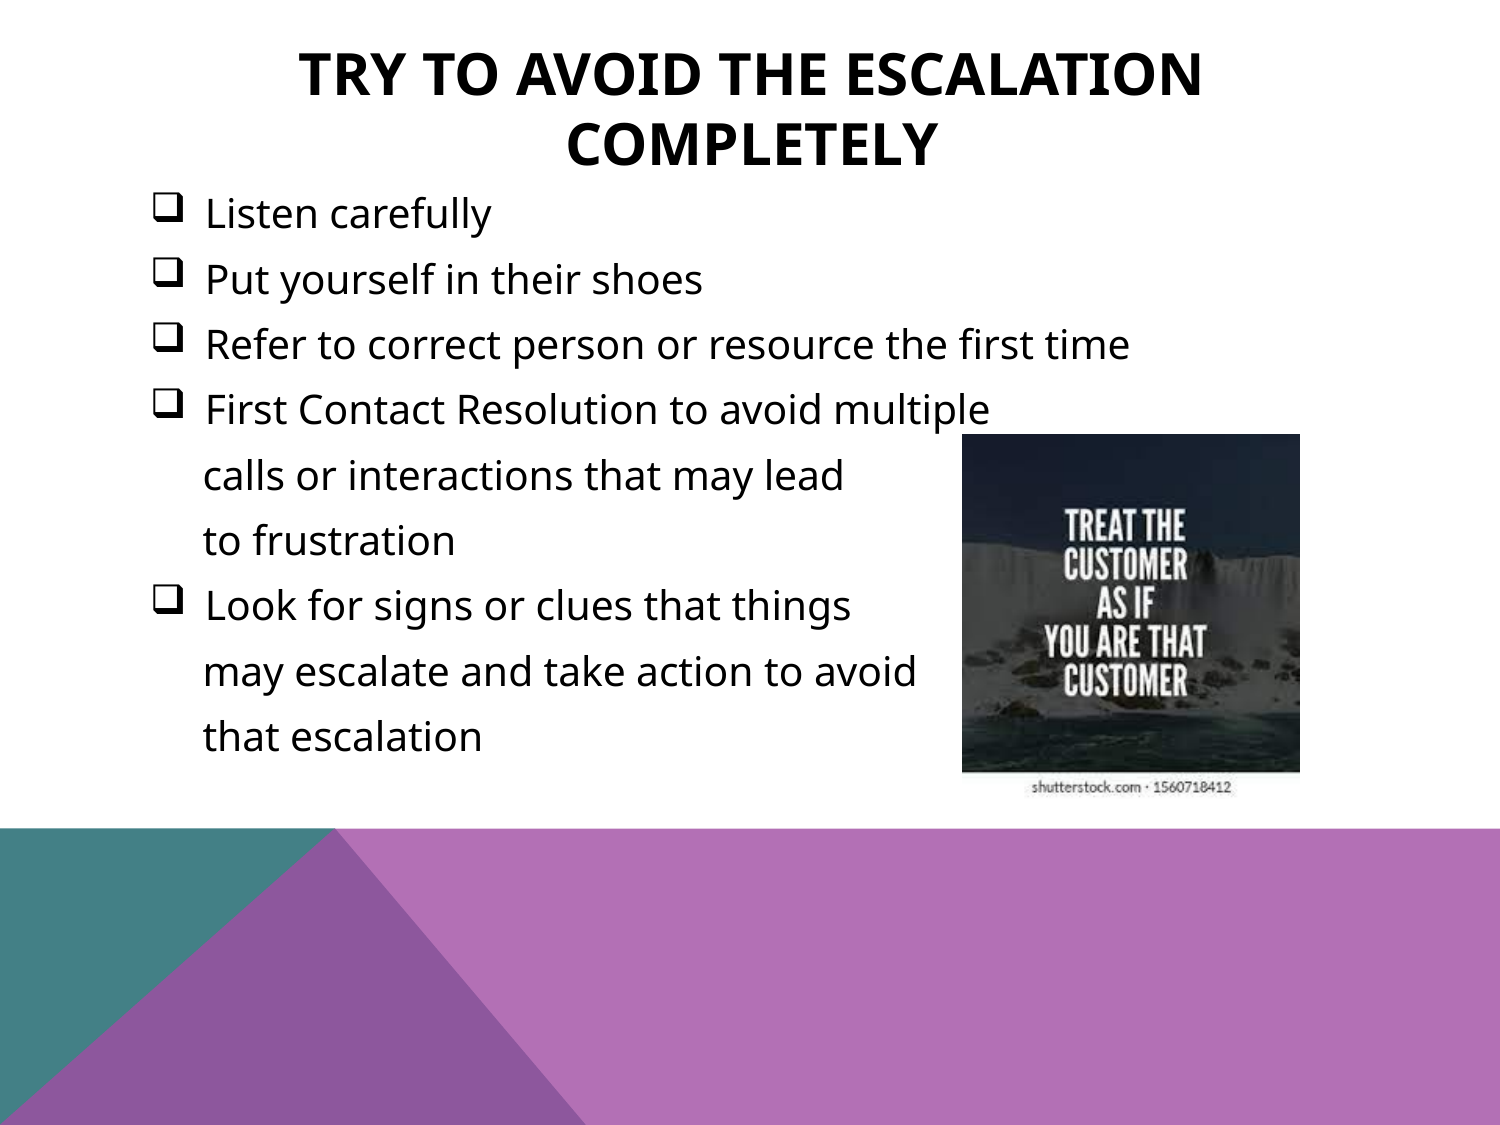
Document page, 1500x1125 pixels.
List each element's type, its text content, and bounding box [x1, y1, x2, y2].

list Listen carefully Put yourself in their shoes Refer to correct person or resource the first time First Contact Resolution to avoid multiple calls or interactions that may lead to frustration Look for signs or clues that things may escalate and take action to avoid that escalation [135, 180, 1369, 768]
title Try to avoid the escalation completely [135, 62, 1369, 153]
picture [962, 434, 1301, 799]
